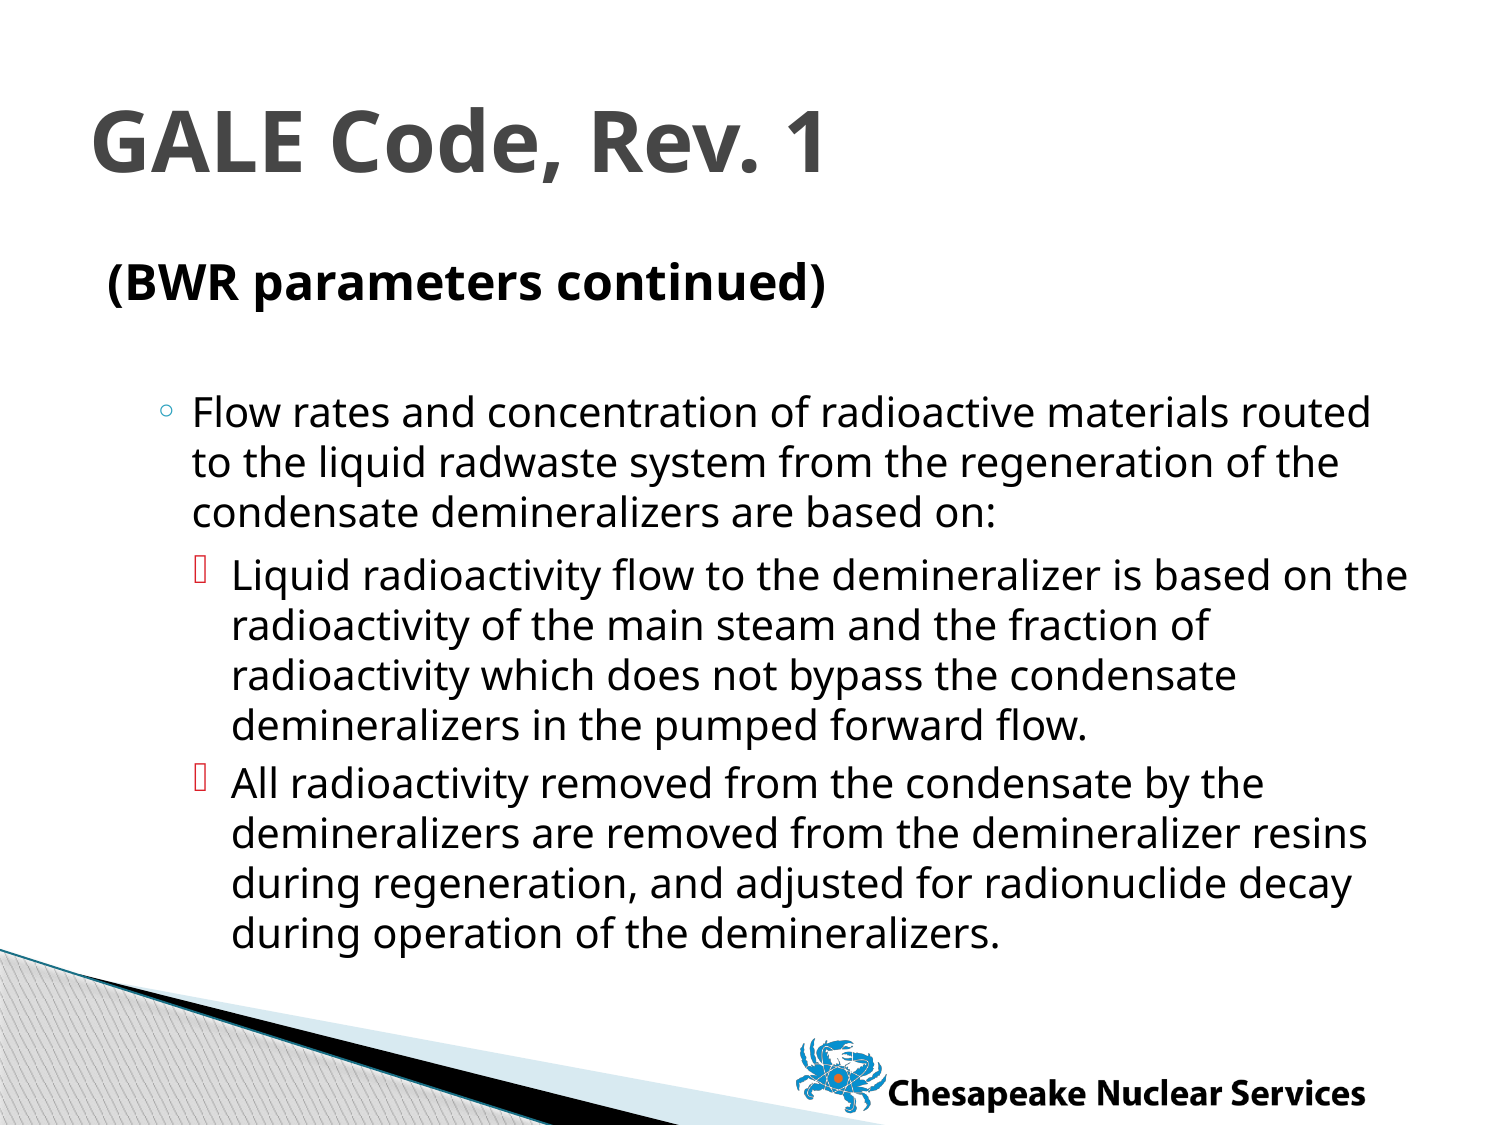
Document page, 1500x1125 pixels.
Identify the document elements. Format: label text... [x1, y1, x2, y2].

title GALE Code, Rev. 1 [75, 45, 1425, 233]
picture [787, 1028, 1375, 1125]
list (BWR parameters continued) Flow rates and concentration of radioactive materials routed to the liquid radwaste system from the regeneration of the condensate demineralizers are based on: Liquid radioactivity flow to the demineralizer is based on the radioactivity of the main steam and the fraction of radioactivity which does not bypass the condensate demineralizers in the pumped forward flow. All radioactivity removed from the condensate by the demineralizers are removed from the demineralizer resins during regeneration, and adjusted for radionuclide decay during operation of the demineralizers. [75, 243, 1425, 986]
